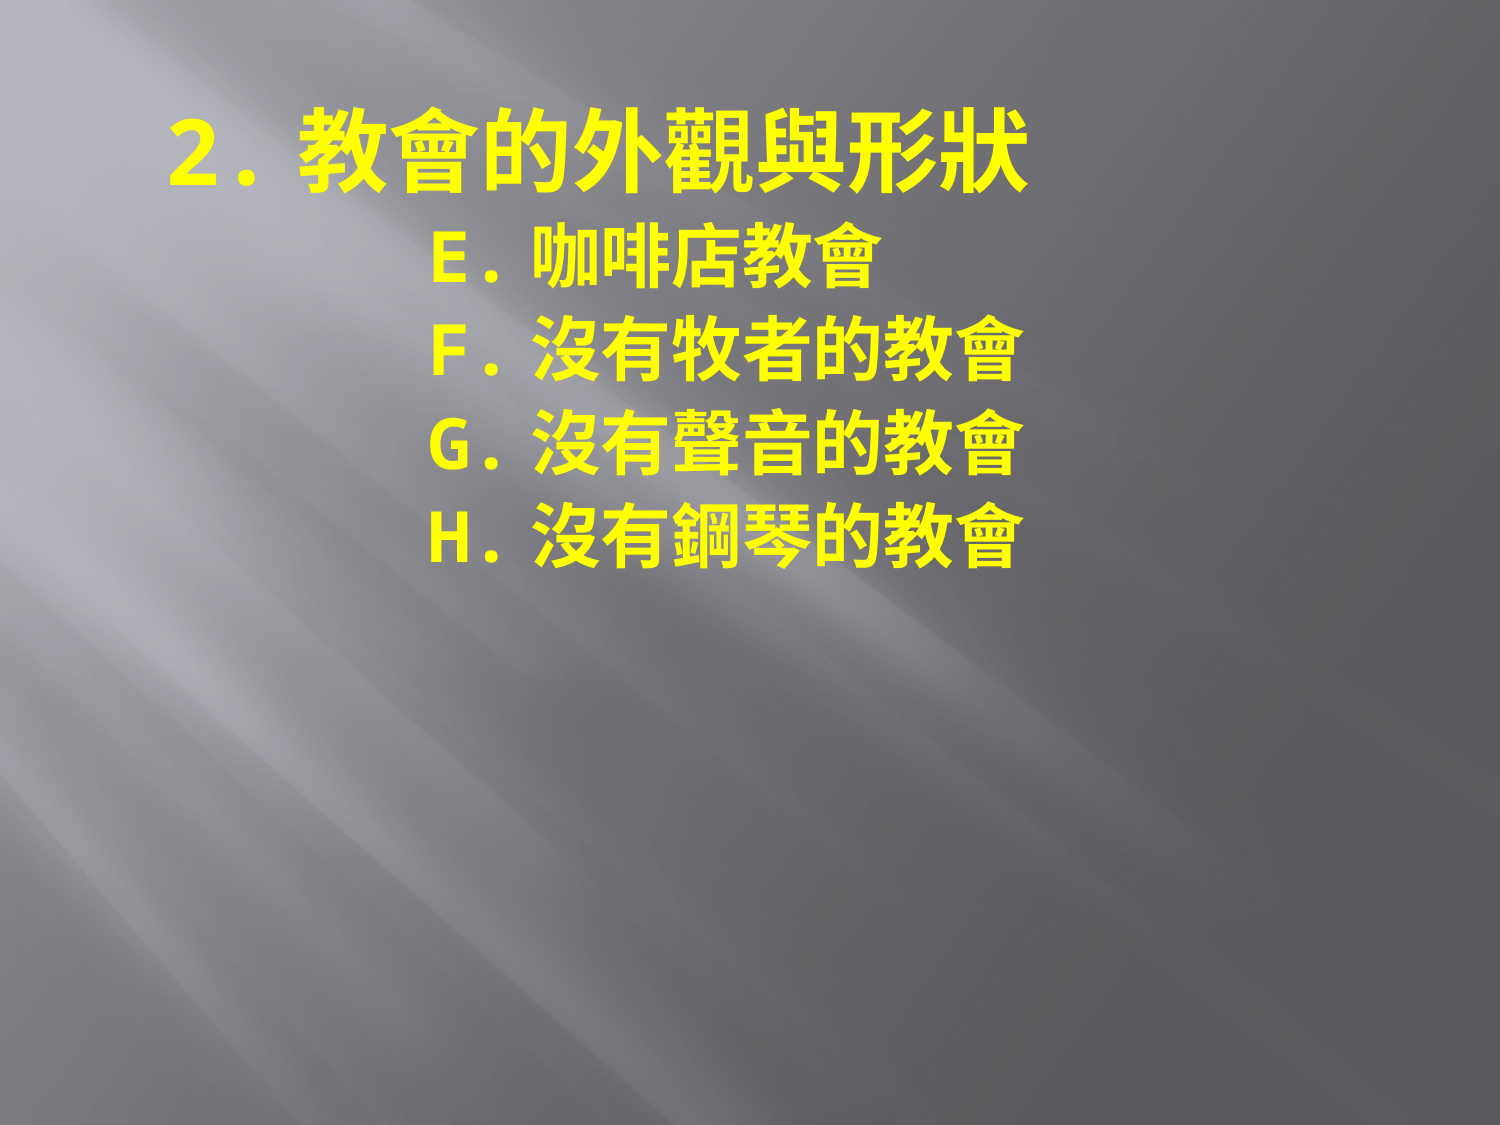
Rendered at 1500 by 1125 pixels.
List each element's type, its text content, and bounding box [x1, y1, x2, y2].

text_box 2.教會的外觀與形狀 E.咖啡店教會 F.沒有牧者的教會 G.沒有聲音的教會 H.沒有鋼琴的教會 [0, 74, 1500, 585]
